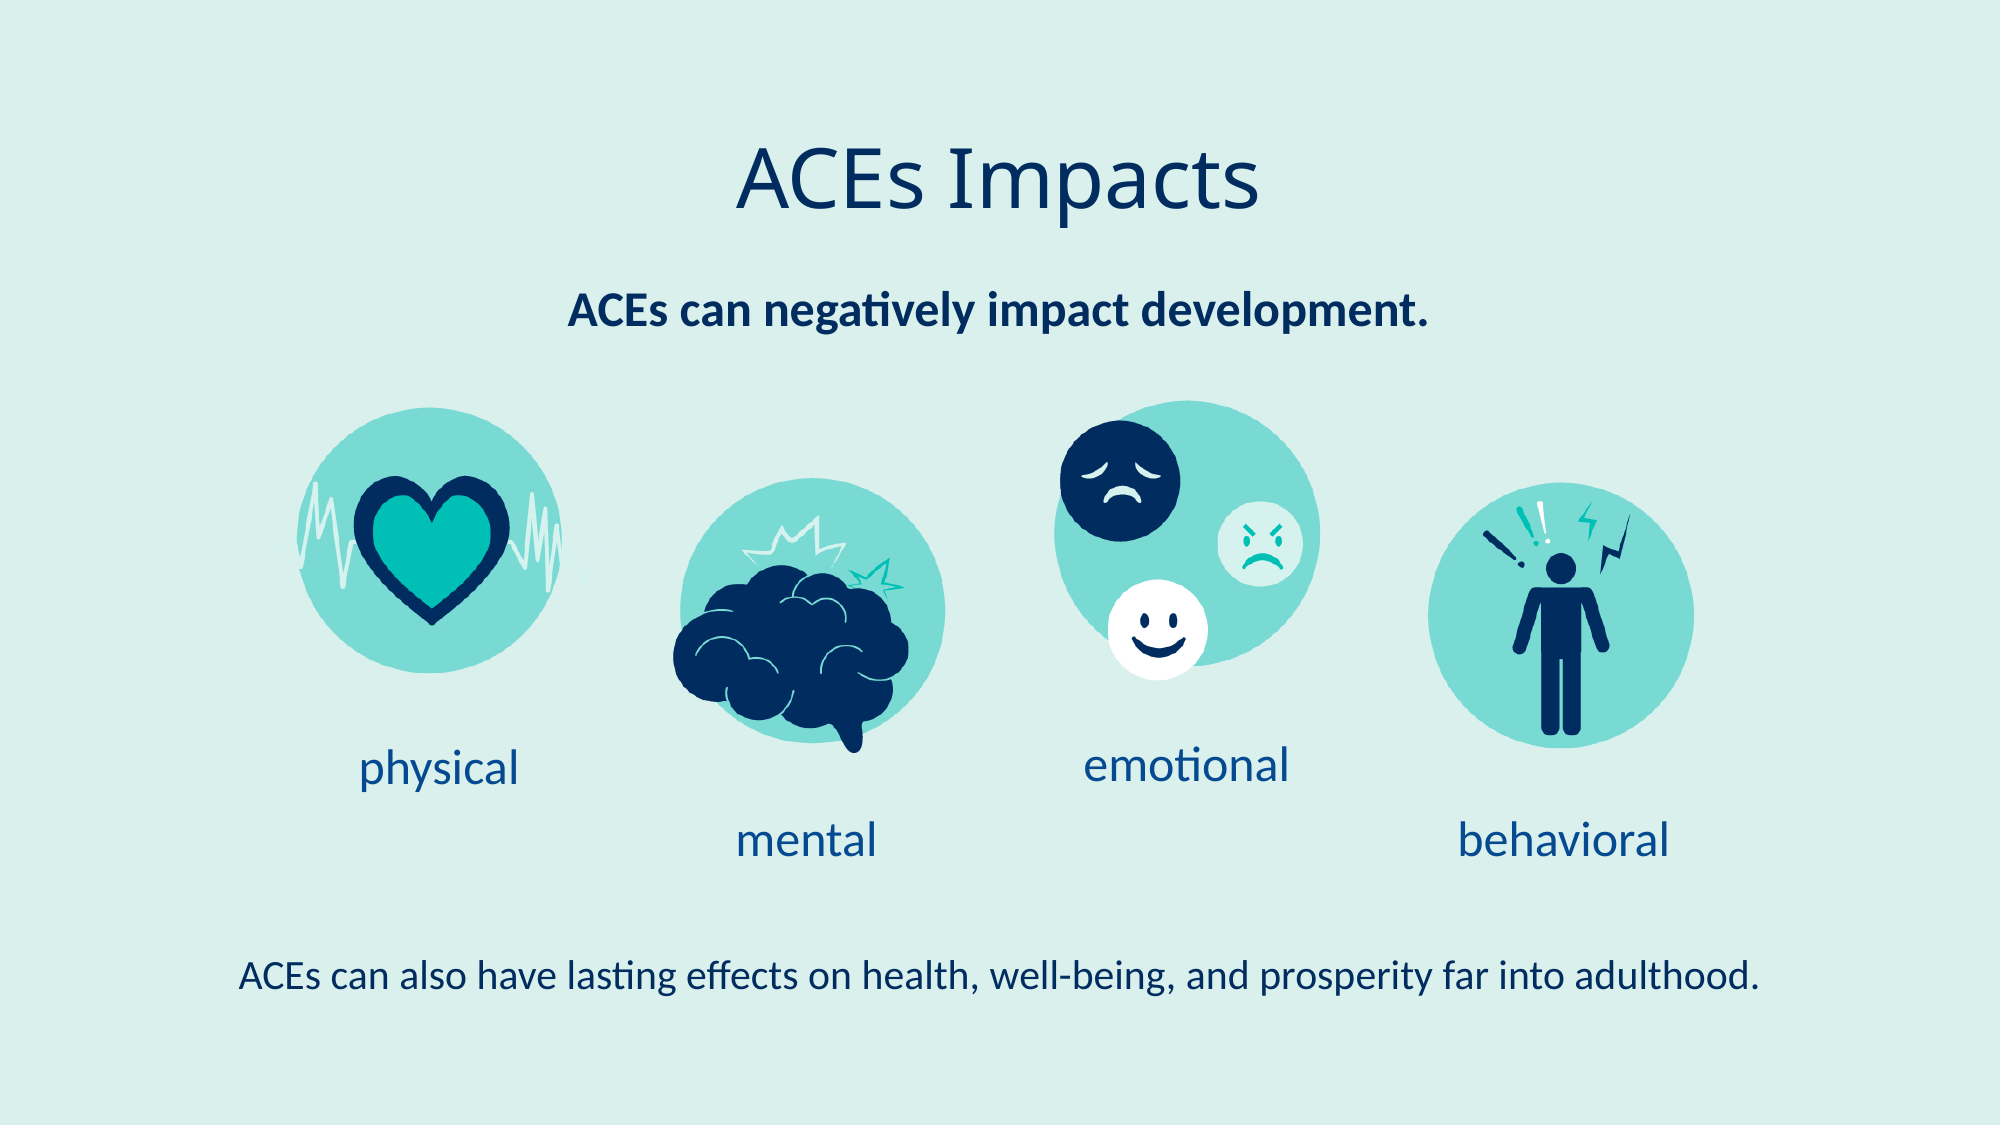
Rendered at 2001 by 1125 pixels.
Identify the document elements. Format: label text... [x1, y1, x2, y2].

picture [264, 365, 614, 715]
text_box emotional [1041, 731, 1333, 922]
picture [1012, 365, 1362, 715]
list ACEs can negatively impact development. [136, 275, 1862, 358]
picture [1386, 440, 1736, 790]
text_box ACEs can also have lasting effects on health, well-being, and prosperity far into adulthood. [164, 946, 1836, 1101]
title ACEs Impacts [136, 116, 1862, 234]
text_box physical [326, 733, 552, 946]
text_box behavioral [1418, 806, 1710, 946]
text_box mental [704, 806, 909, 946]
picture [634, 440, 984, 790]
